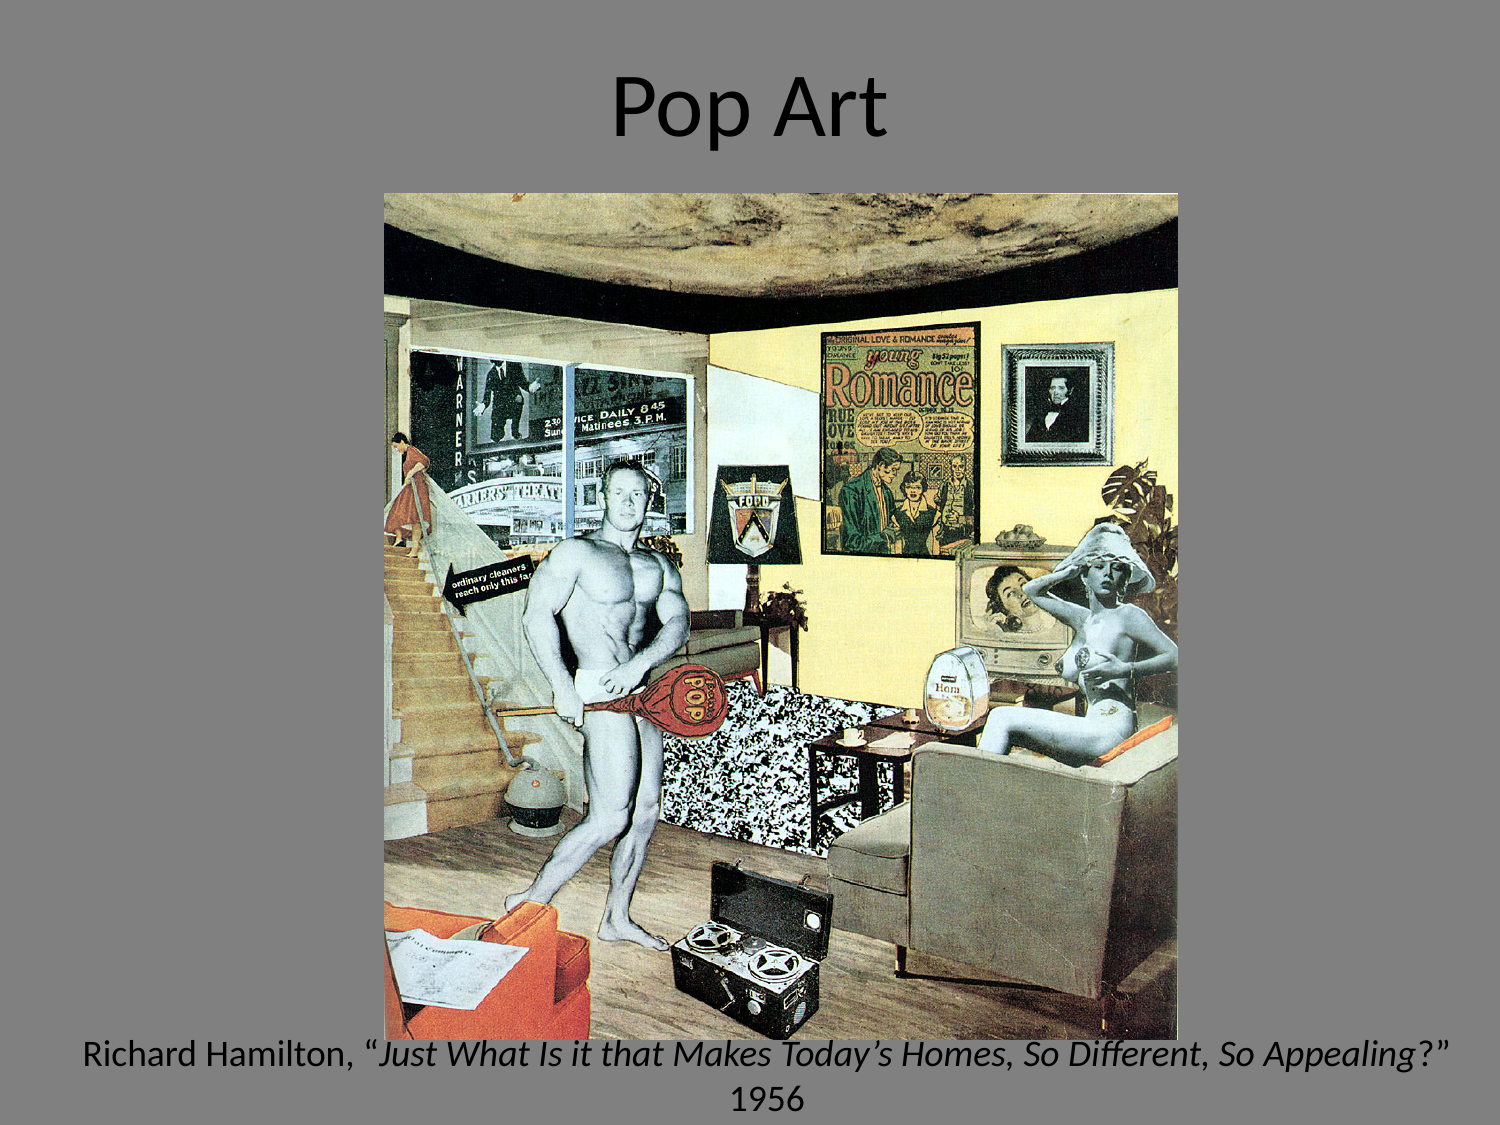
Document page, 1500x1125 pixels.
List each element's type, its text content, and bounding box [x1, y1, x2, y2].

text_box Richard Hamilton, “Just What Is it that Makes Today’s Homes, So Different, So Appealing?” 1956 [33, 1049, 1500, 1125]
title Pop Art [75, 6, 1425, 192]
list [12, 193, 1500, 1040]
